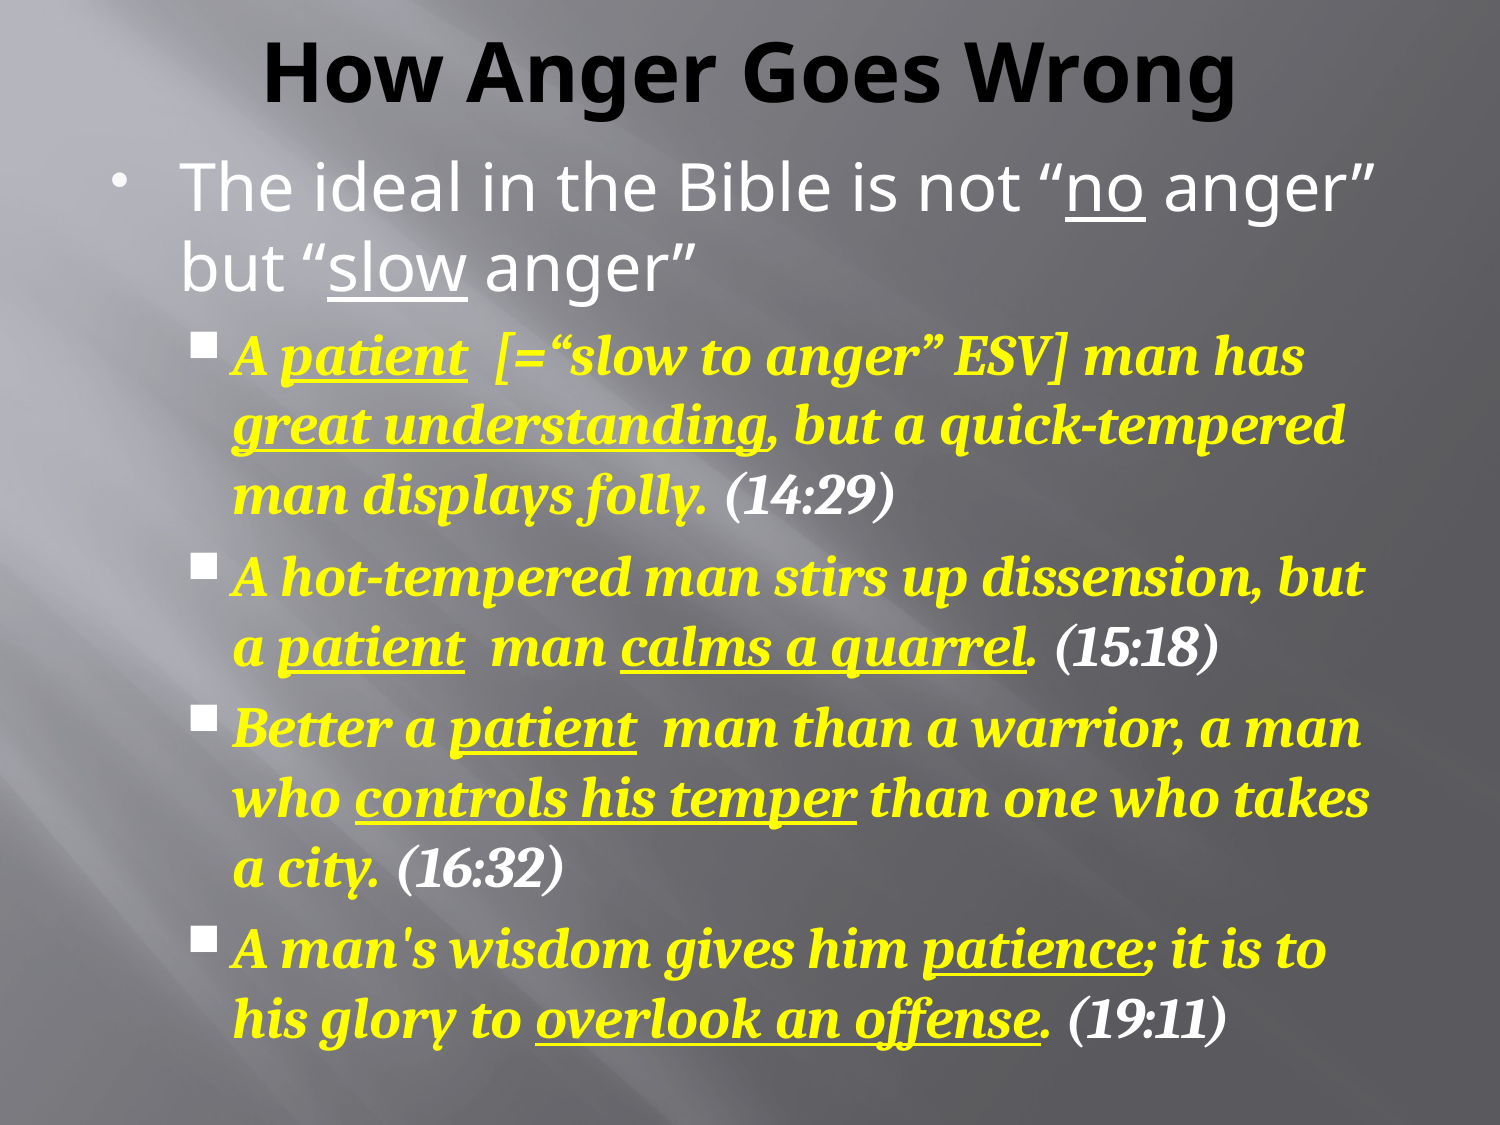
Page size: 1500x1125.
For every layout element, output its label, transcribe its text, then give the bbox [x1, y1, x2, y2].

title How Anger Goes Wrong [0, 0, 1500, 138]
list The ideal in the Bible is not “no anger” but “slow anger” A patient [=“slow to anger” ESV] man has great understanding, but a quick-tempered man displays folly. (14:29) A hot-tempered man stirs up dissension, but a patient man calms a quarrel. (15:18) Better a patient man than a warrior, a man who controls his temper than one who takes a city. (16:32) A man's wisdom gives him patience; it is to his glory to overlook an offense. (19:11) [75, 137, 1425, 1125]
